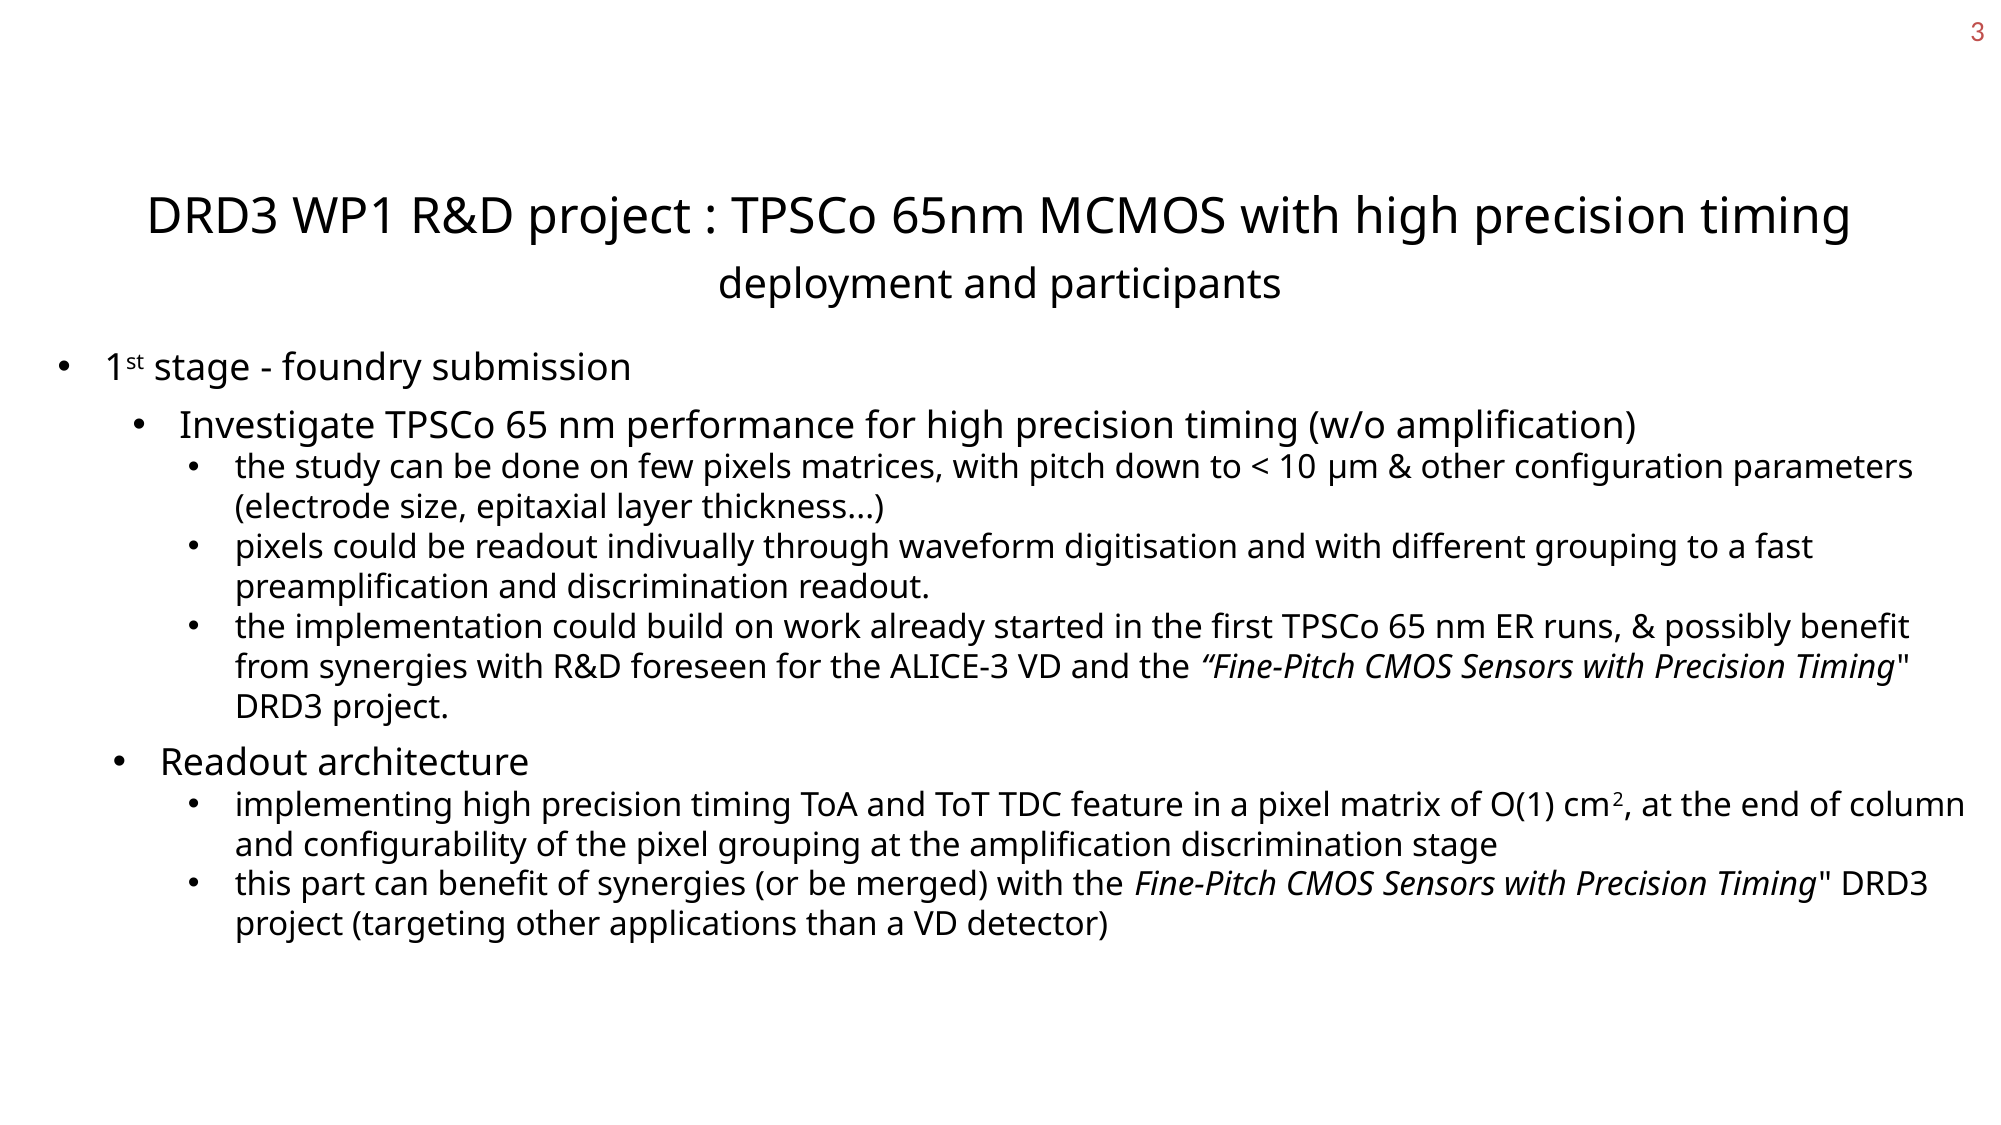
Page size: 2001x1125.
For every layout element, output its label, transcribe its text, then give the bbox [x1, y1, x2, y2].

text_box DRD3 WP1 R&D project : TPSCo 65nm MCMOS with high precision timing deployment and participants [42, 176, 1958, 314]
text_box 1st stage - foundry submission Investigate TPSCo 65 nm performance for high precision timing (w/o amplification) the study can be done on few pixels matrices, with pitch down to < 10 μm & other configuration parameters (electrode size, epitaxial layer thickness...) pixels could be readout indivually through waveform digitisation and with different grouping to a fast preamplification and discrimination readout. the implementation could build on work already started in the first TPSCo 65 nm ER runs, & possibly benefit from synergies with R&D foreseen for the ALICE-3 VD and the “Fine-Pitch CMOS Sensors with Precision Timing" DRD3 project. Readout architecture implementing high precision timing ToA and ToT TDC feature in a pixel matrix of O(1) cm2, at the end of column and configurability of the pixel grouping at the amplification discrimination stage this part can benefit of synergies (or be merged) with the Fine-Pitch CMOS Sensors with Precision Timing" DRD3 project (targeting other applications than a VD detector) [42, 329, 1984, 950]
slide_number 3 [1780, 0, 2000, 60]
